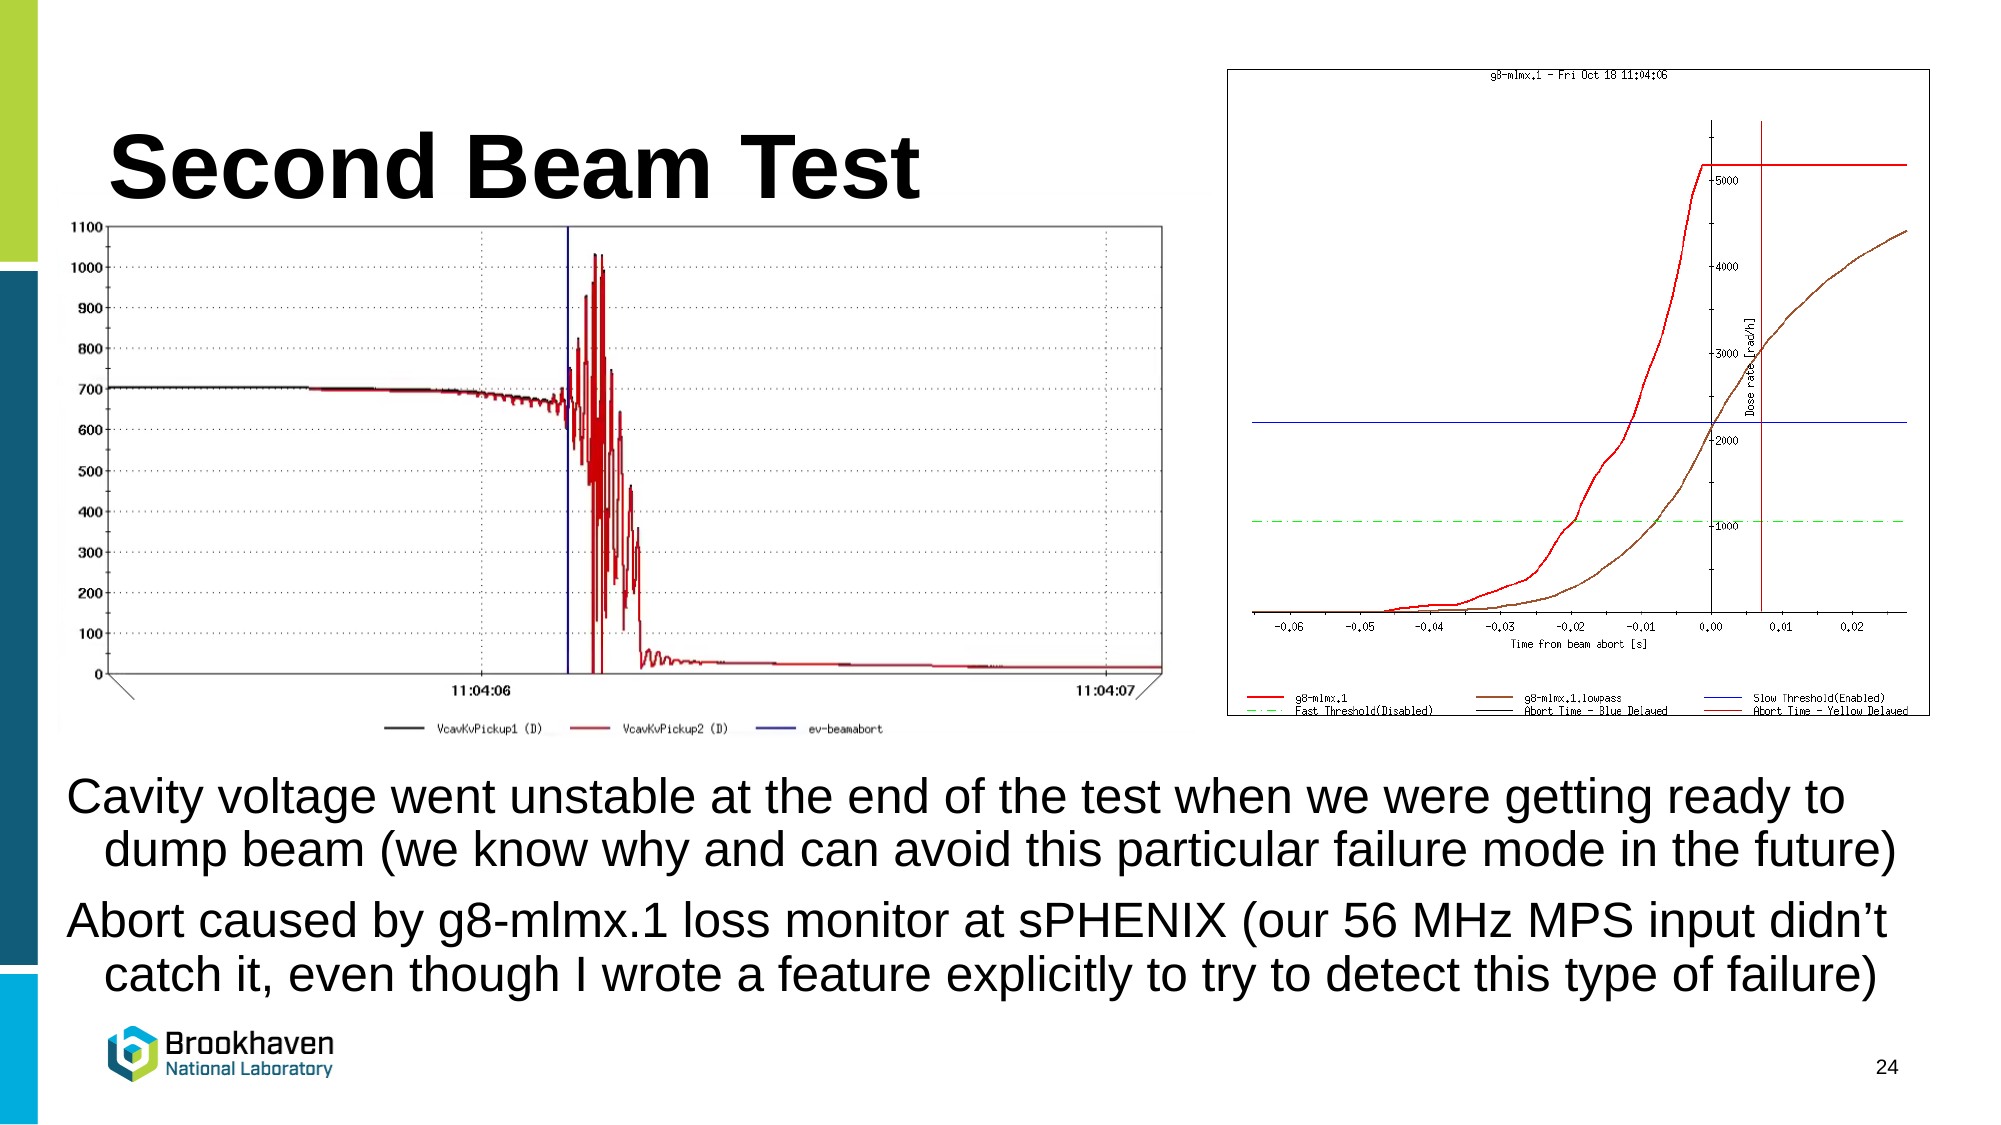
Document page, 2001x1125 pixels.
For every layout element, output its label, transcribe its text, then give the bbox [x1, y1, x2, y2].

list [1227, 69, 1930, 716]
slide_number 24 [1835, 1036, 1907, 1097]
picture [0, 0, 2001, 1125]
title Second Beam Test [93, 59, 1907, 278]
text_box Cavity voltage went unstable at the end of the test when we were getting ready to dump beam (we know why and can avoid this particular failure mode in the future) Abort caused by g8-mlmx.1 loss monitor at sPHENIX (our 56 MHz MPS input didn’t catch it, even though I wrote a feature explicitly to try to detect this type of failure) [51, 763, 1949, 1014]
